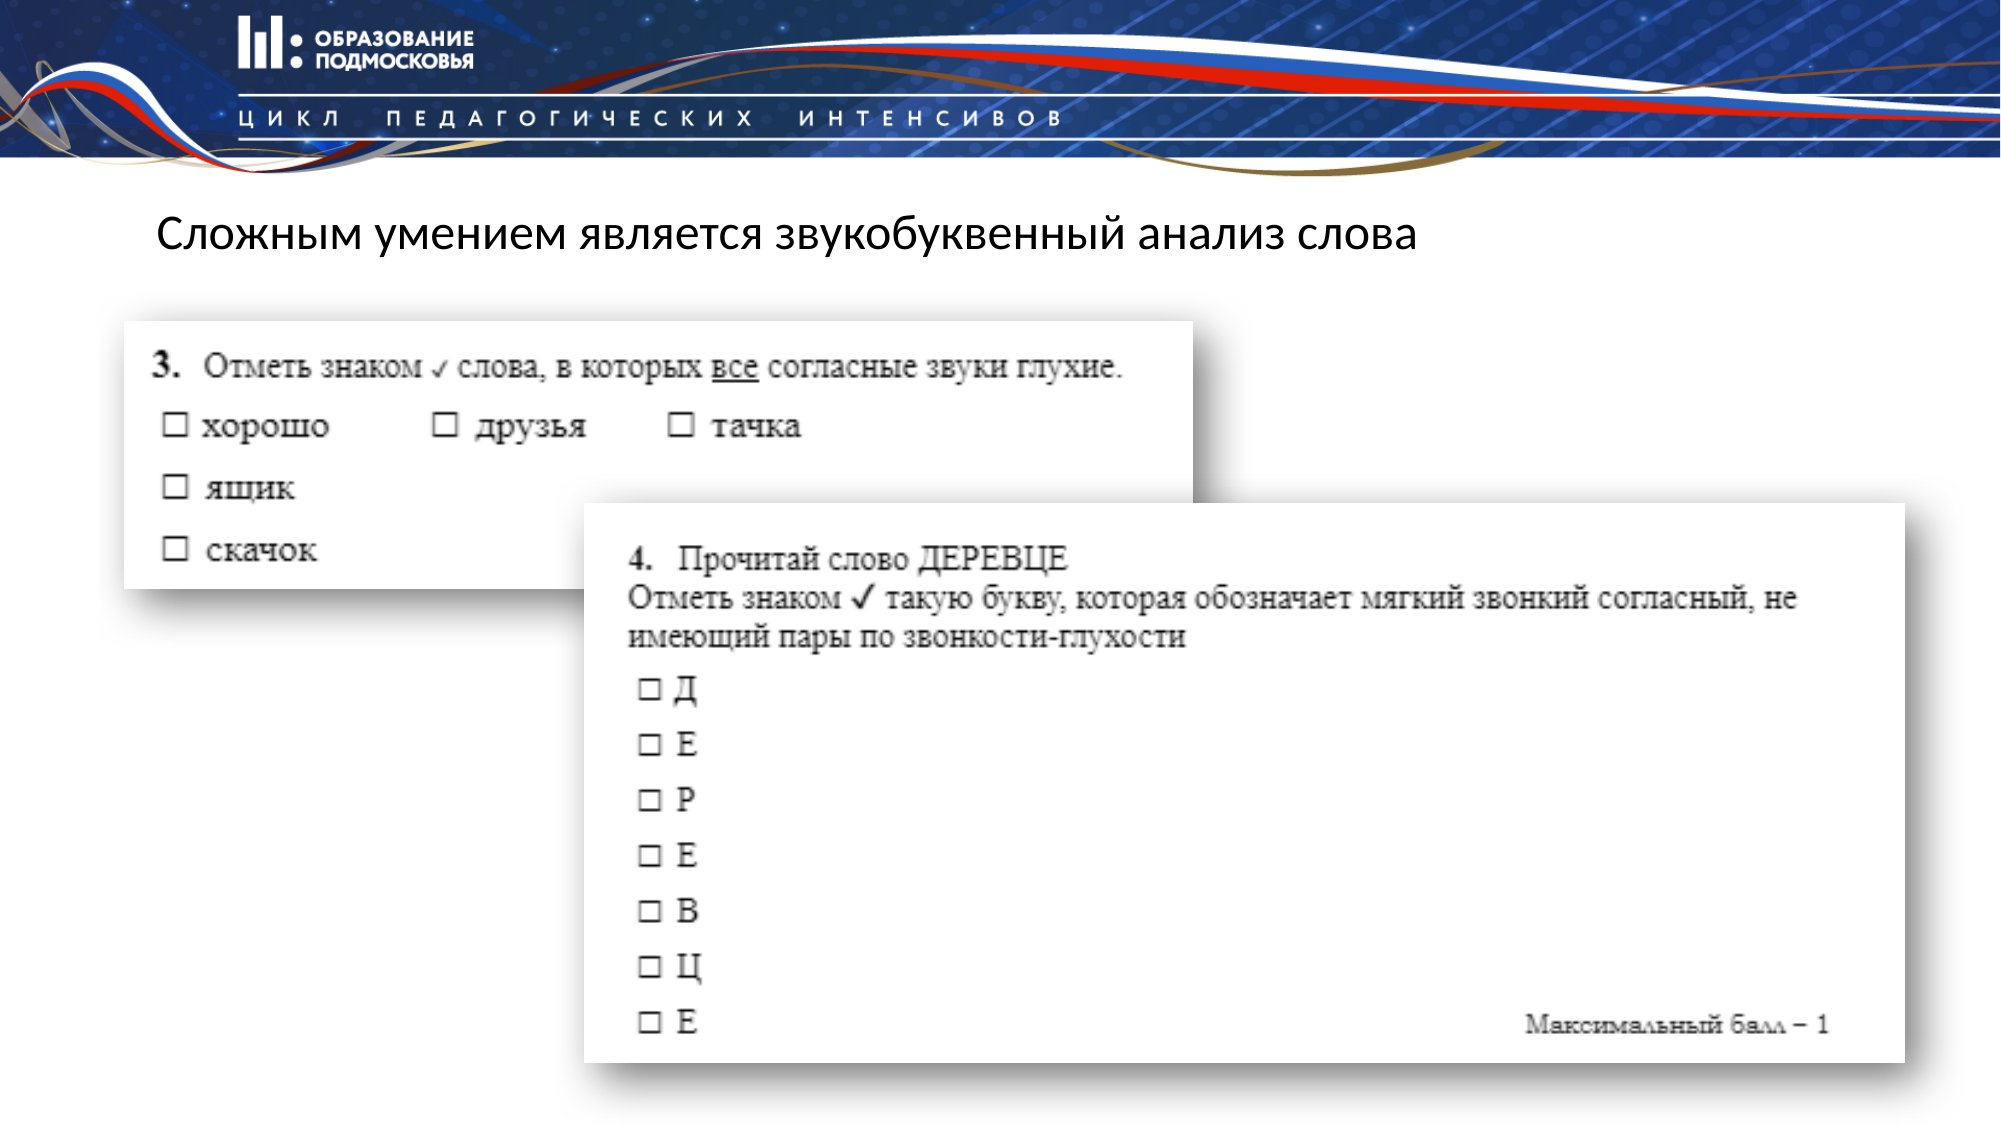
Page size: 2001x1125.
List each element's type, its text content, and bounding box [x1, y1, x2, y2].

text_box Сложным умением является звукобуквенный анализ слова [141, 192, 1858, 267]
picture [0, 0, 2001, 1125]
